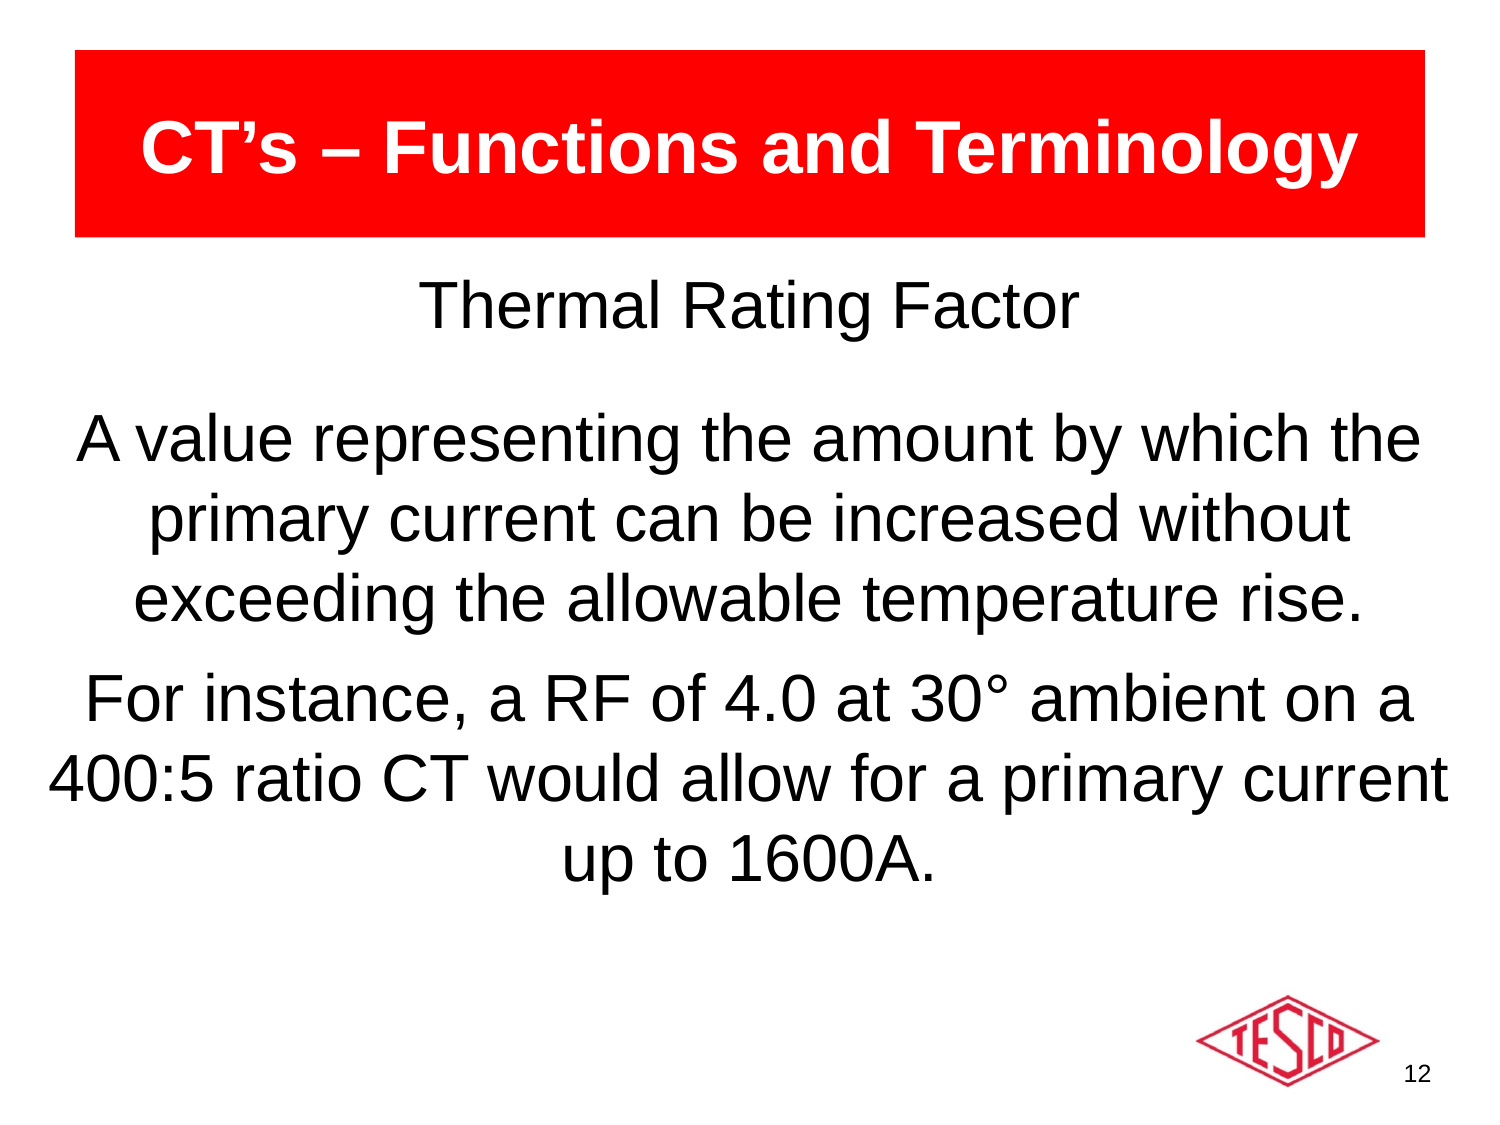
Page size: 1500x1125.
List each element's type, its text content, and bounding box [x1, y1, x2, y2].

picture [1189, 988, 1390, 1092]
title CT’s – Functions and Terminology [75, 50, 1425, 238]
text_box A value representing the amount by which the primary current can be increased without exceeding the allowable temperature rise. For instance, a RF of 4.0 at 30° ambient on a 400:5 ratio CT would allow for a primary current up to 1600A. [0, 387, 1500, 903]
text_box Thermal Rating Factor [0, 254, 1500, 350]
